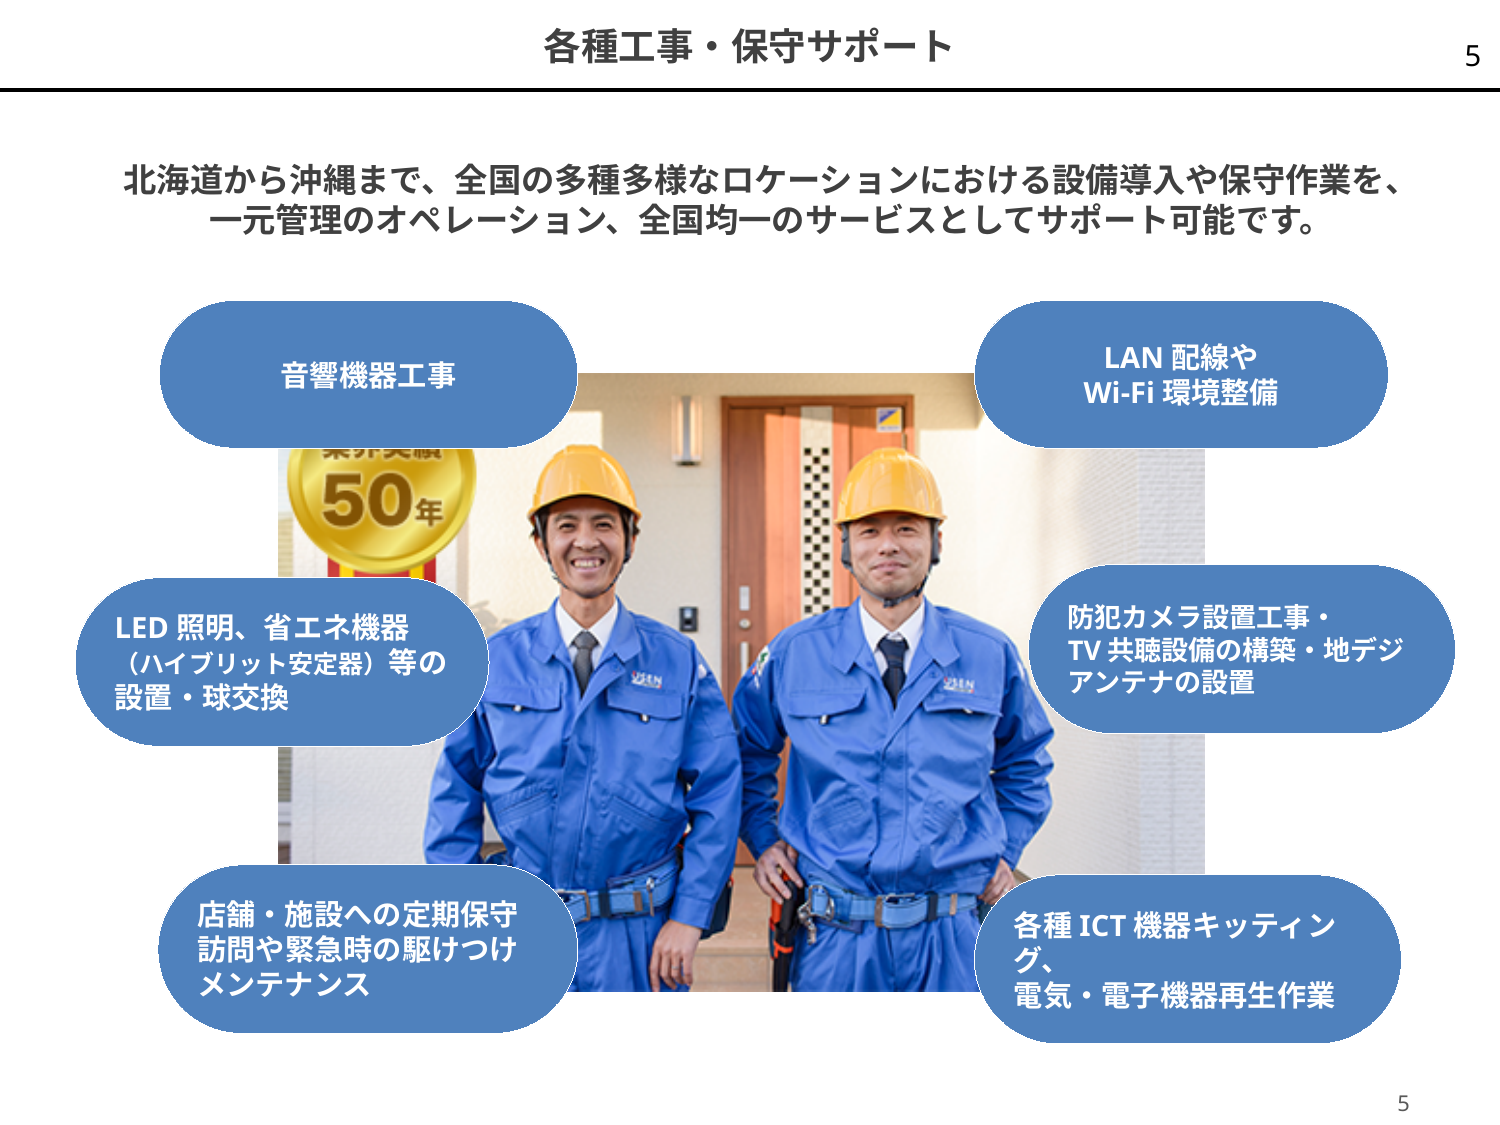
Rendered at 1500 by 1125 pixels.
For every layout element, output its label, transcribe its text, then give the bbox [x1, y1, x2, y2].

text_box 音響機器工事 [159, 300, 578, 449]
text_box 各種ICT機器キッティング、 電気・電子機器再生作業 [984, 874, 1402, 1044]
text_box LED照明、省エネ機器（ハイブリット安定器）等の設置・球交換 [75, 577, 273, 747]
text_box 防犯カメラ設置工事・ TV共聴設備の構築・地デジアンテナの設置 [1209, 564, 1456, 734]
picture [278, 373, 1205, 992]
slide_number 4 [1074, 1074, 1425, 1125]
text_box 北海道から沖縄まで、全国の多種多様なロケーションにおける設備導入や保守作業を、 一元管理のオペレーション、全国均一のサービスとしてサポート可能です。 [86, 133, 1456, 265]
text_box 店舗・施設への定期保守訪問や緊急時の駆けつけメンテナンス [157, 864, 561, 1034]
title 各種工事・保守サポート [75, 0, 1425, 90]
text_box 4 [1401, 29, 1497, 86]
text_box LAN配線や Wi-Fi環境整備 [974, 300, 1389, 449]
